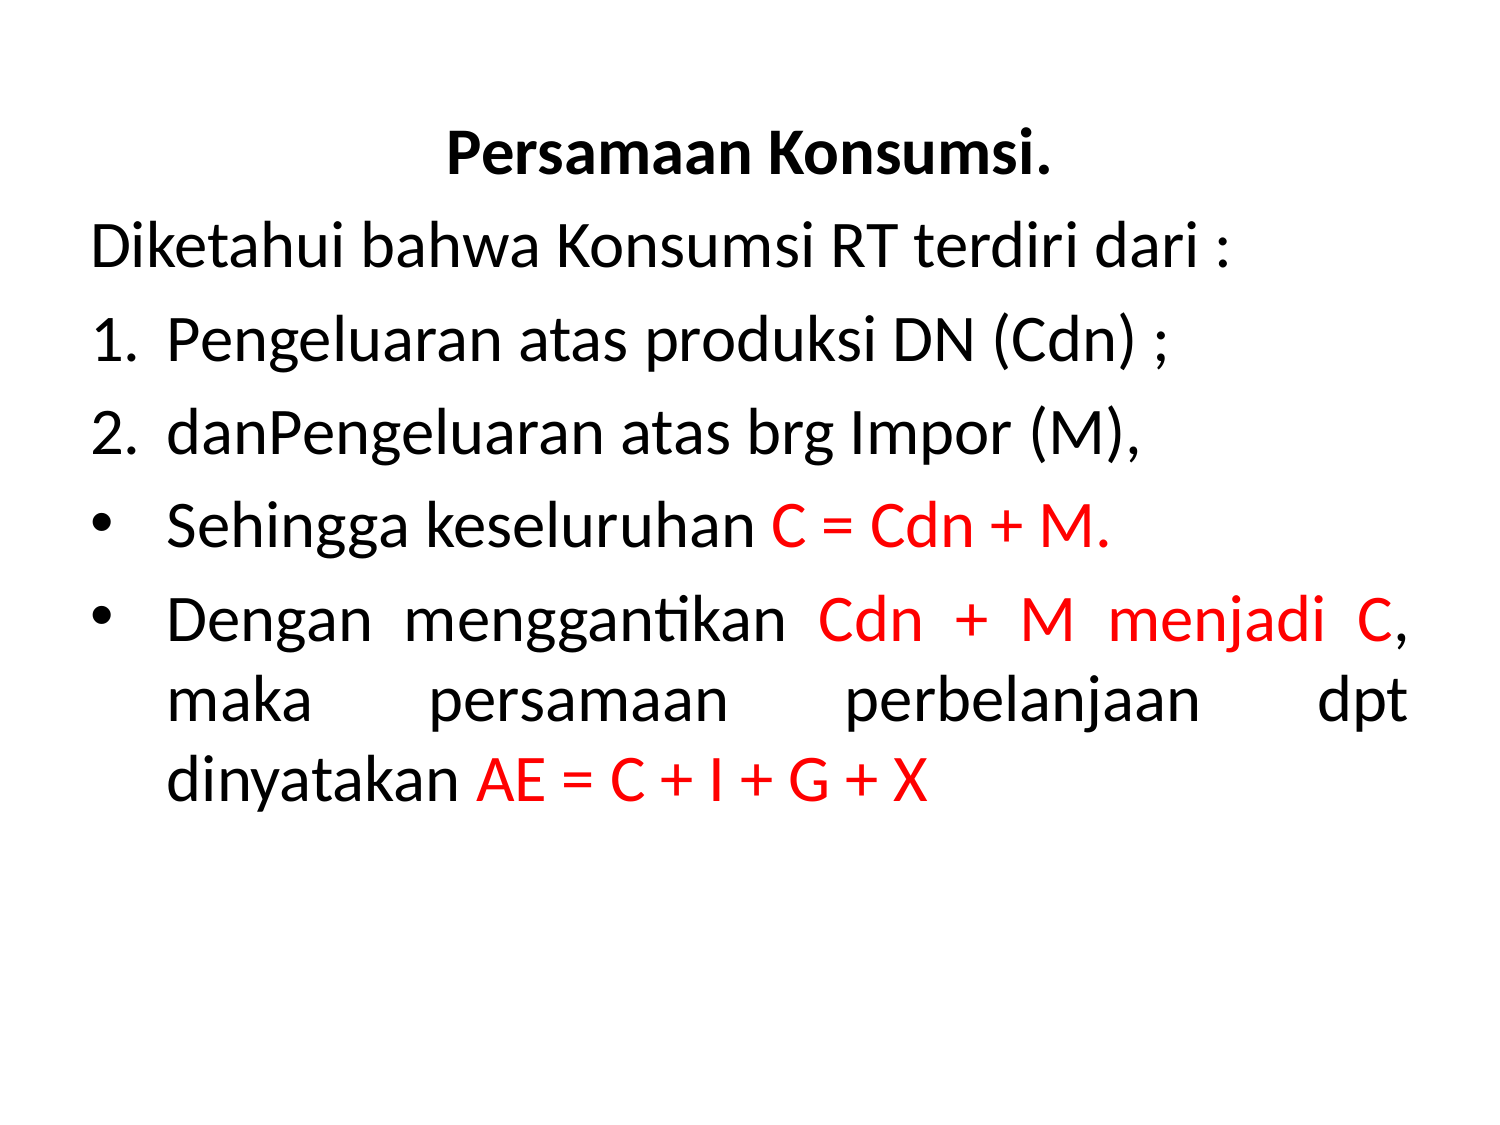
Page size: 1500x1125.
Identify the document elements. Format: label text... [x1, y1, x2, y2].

list Persamaan Konsumsi. Diketahui bahwa Konsumsi RT terdiri dari : Pengeluaran atas produksi DN (Cdn) ; danPengeluaran atas brg Impor (M), Sehingga keseluruhan C = Cdn + M. Dengan menggantikan Cdn + M menjadi C, maka persamaan perbelanjaan dpt dinyatakan AE = C + I + G + X [75, 99, 1425, 1005]
